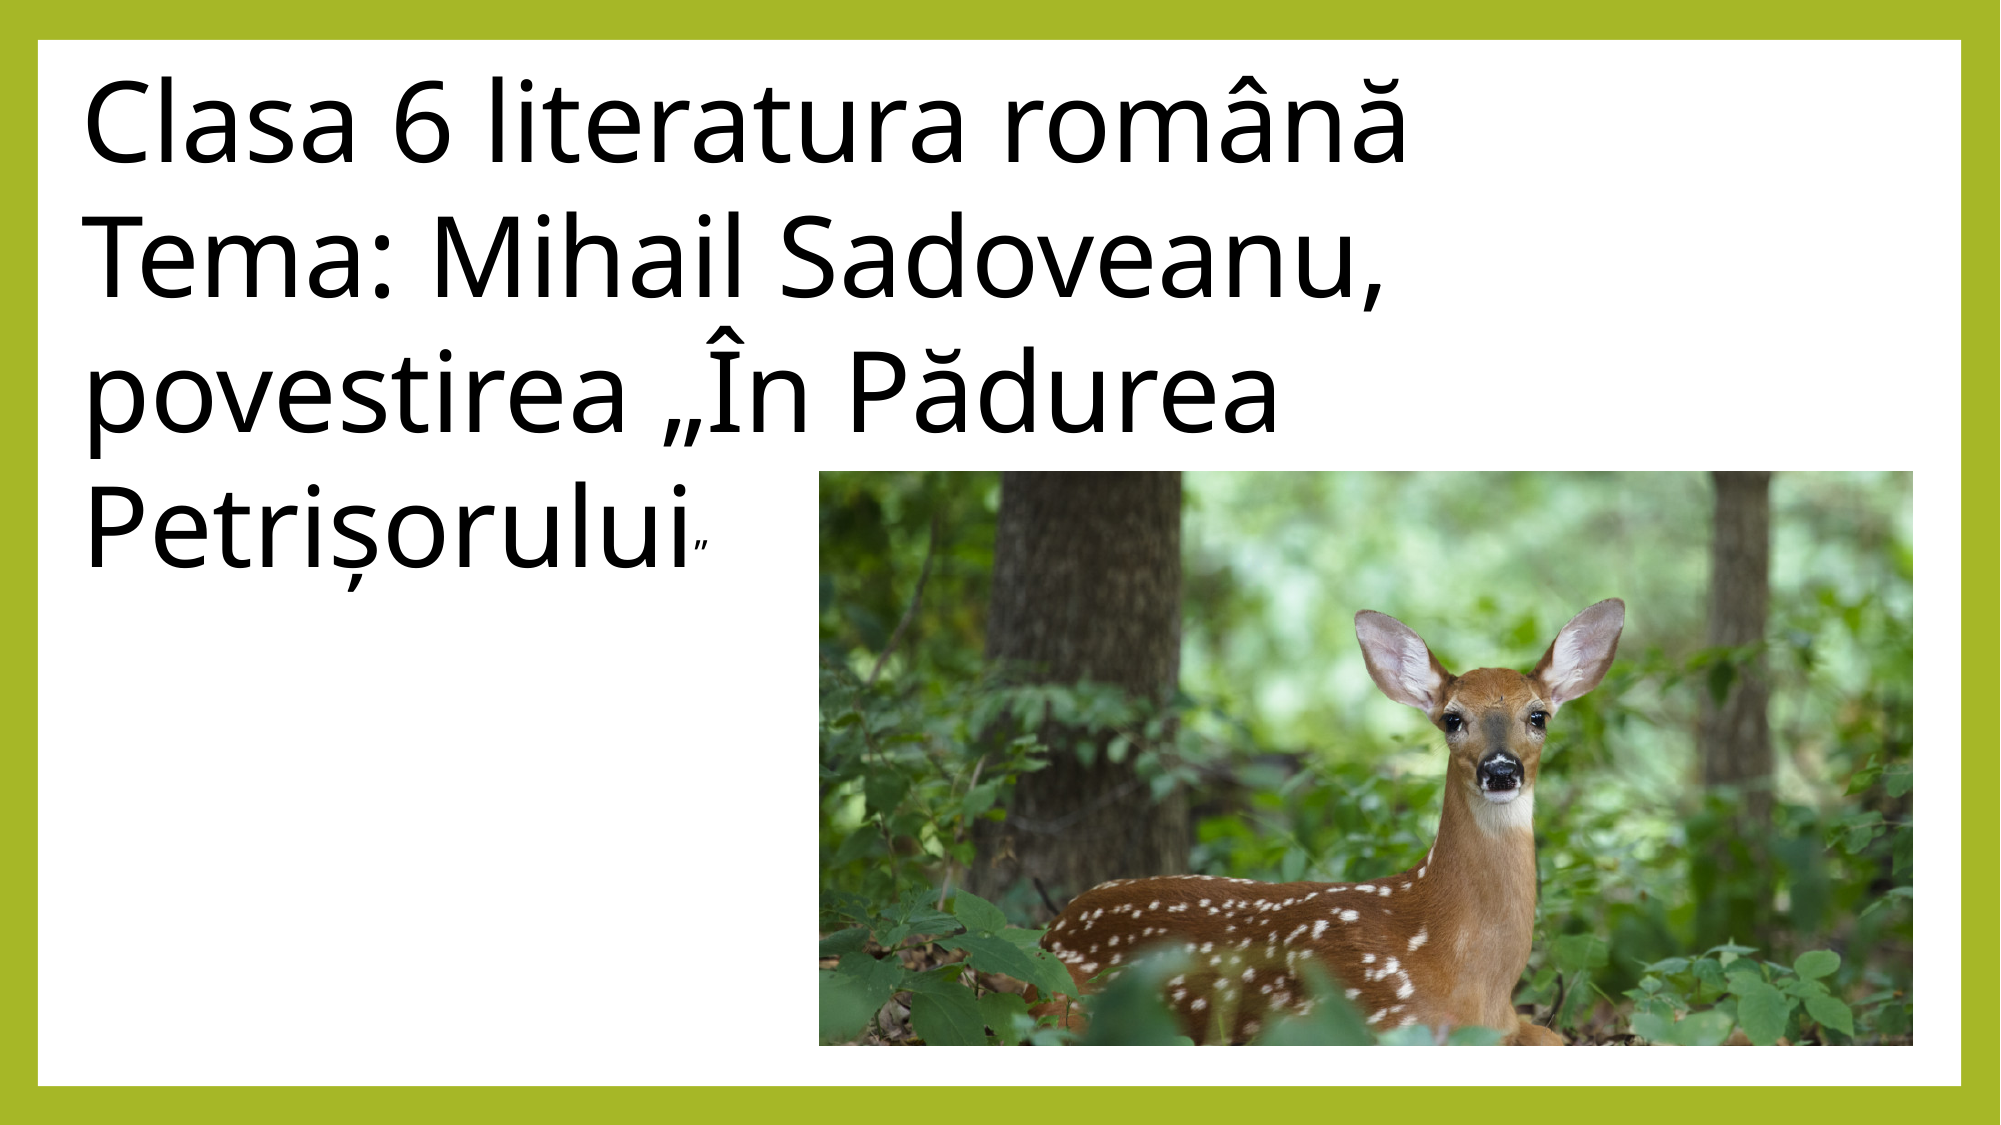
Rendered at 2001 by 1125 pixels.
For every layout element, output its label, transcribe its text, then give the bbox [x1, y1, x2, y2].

text_box Clasa 6 literatura română Tema: Mihail Sadoveanu, povestirea „În Pădurea Petrișorului” [66, 42, 1519, 643]
picture [819, 471, 1913, 1046]
